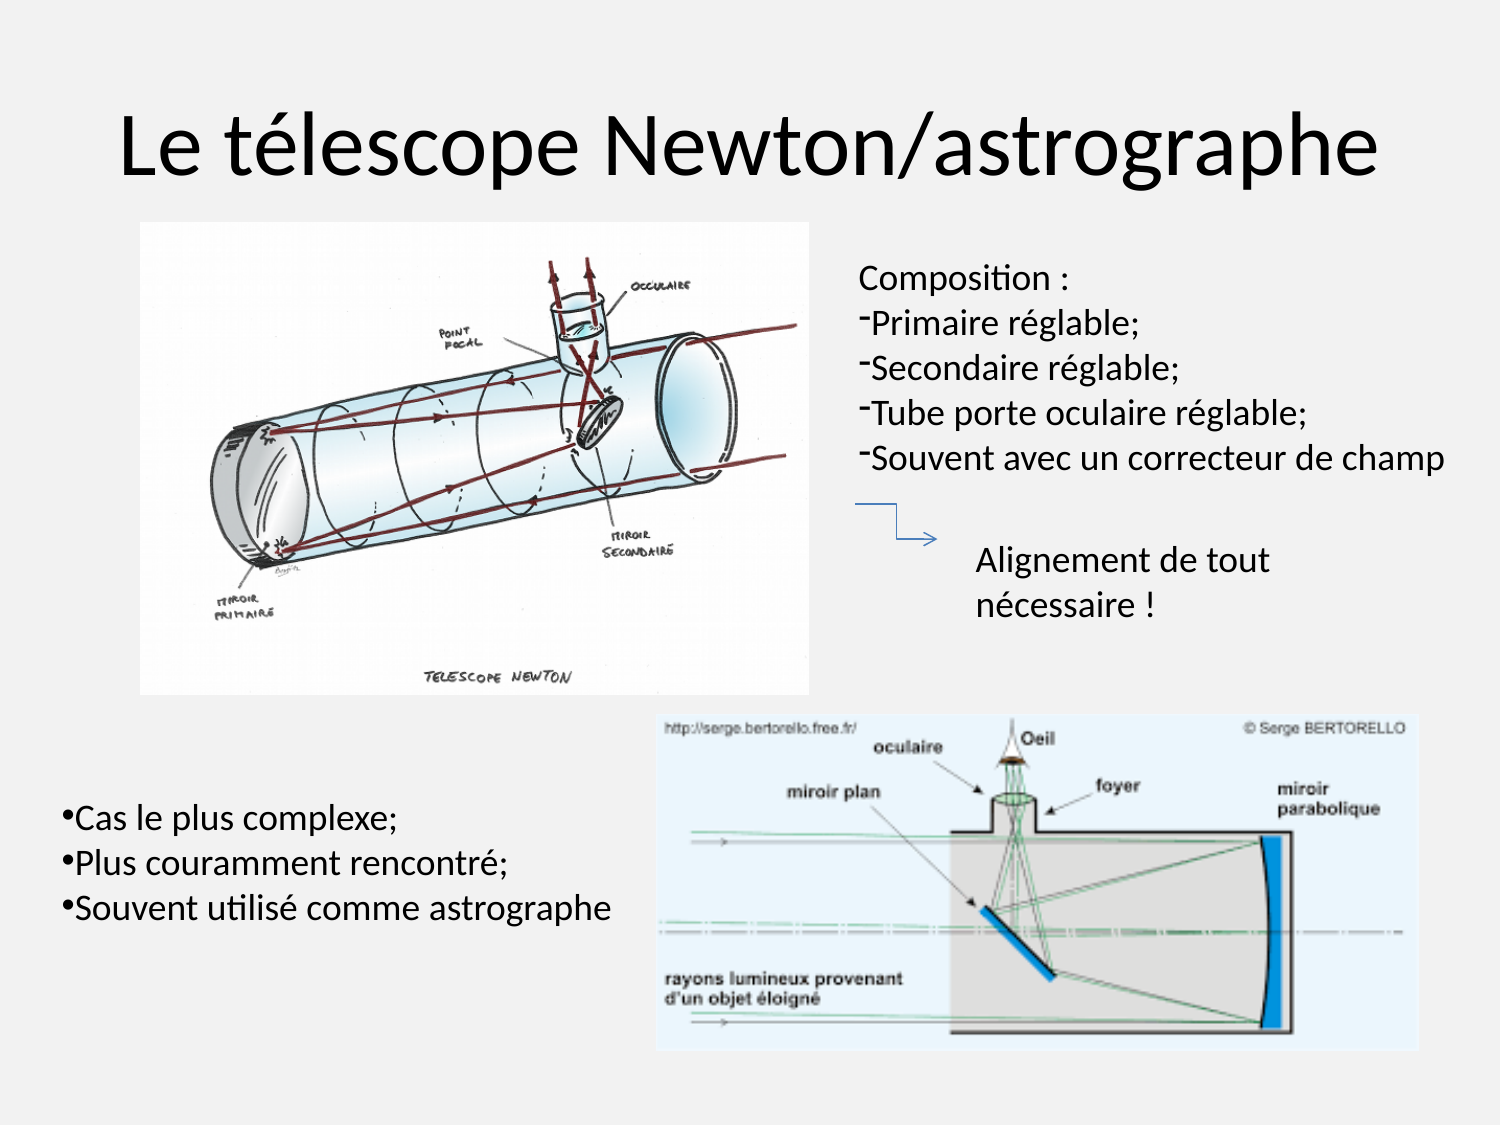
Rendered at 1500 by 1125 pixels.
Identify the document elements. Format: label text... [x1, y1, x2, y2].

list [140, 222, 809, 695]
text_box Alignement de tout nécessaire ! [960, 527, 1395, 633]
picture [655, 714, 1419, 1052]
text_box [855, 503, 938, 540]
title Le télescope Newton/astrographe [75, 45, 1425, 233]
text_box Cas le plus complexe; Plus couramment rencontré; Souvent utilisé comme astrographe [46, 785, 633, 980]
text_box Composition : Primaire réglable; Secondaire réglable; Tube porte oculaire réglable; Souvent avec un correcteur de champ [843, 246, 1465, 486]
